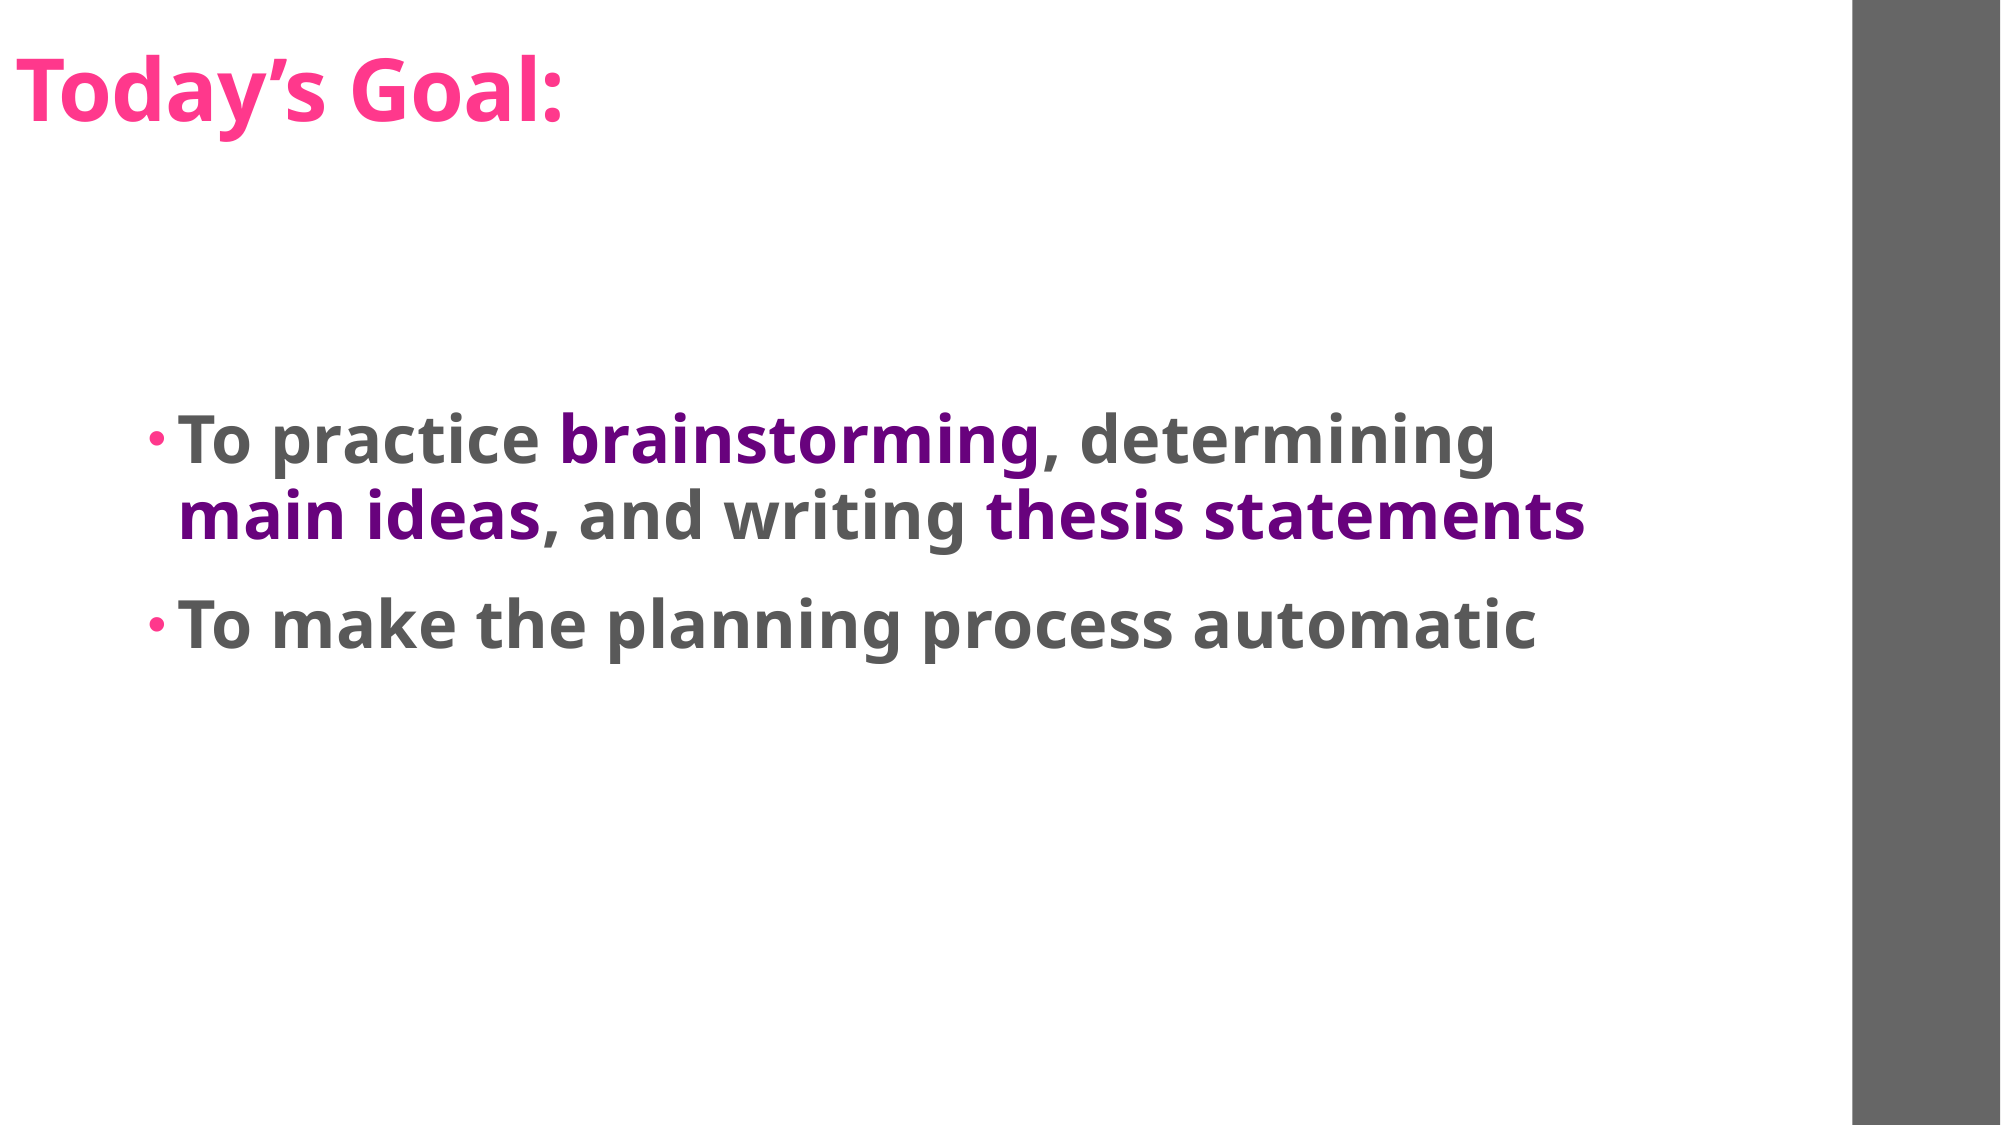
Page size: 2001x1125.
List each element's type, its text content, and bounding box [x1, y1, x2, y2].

title Today’s Goal: [0, 40, 1590, 148]
list To practice brainstorming, determining main ideas, and writing thesis statements To make the planning process automatic [132, 395, 1627, 788]
